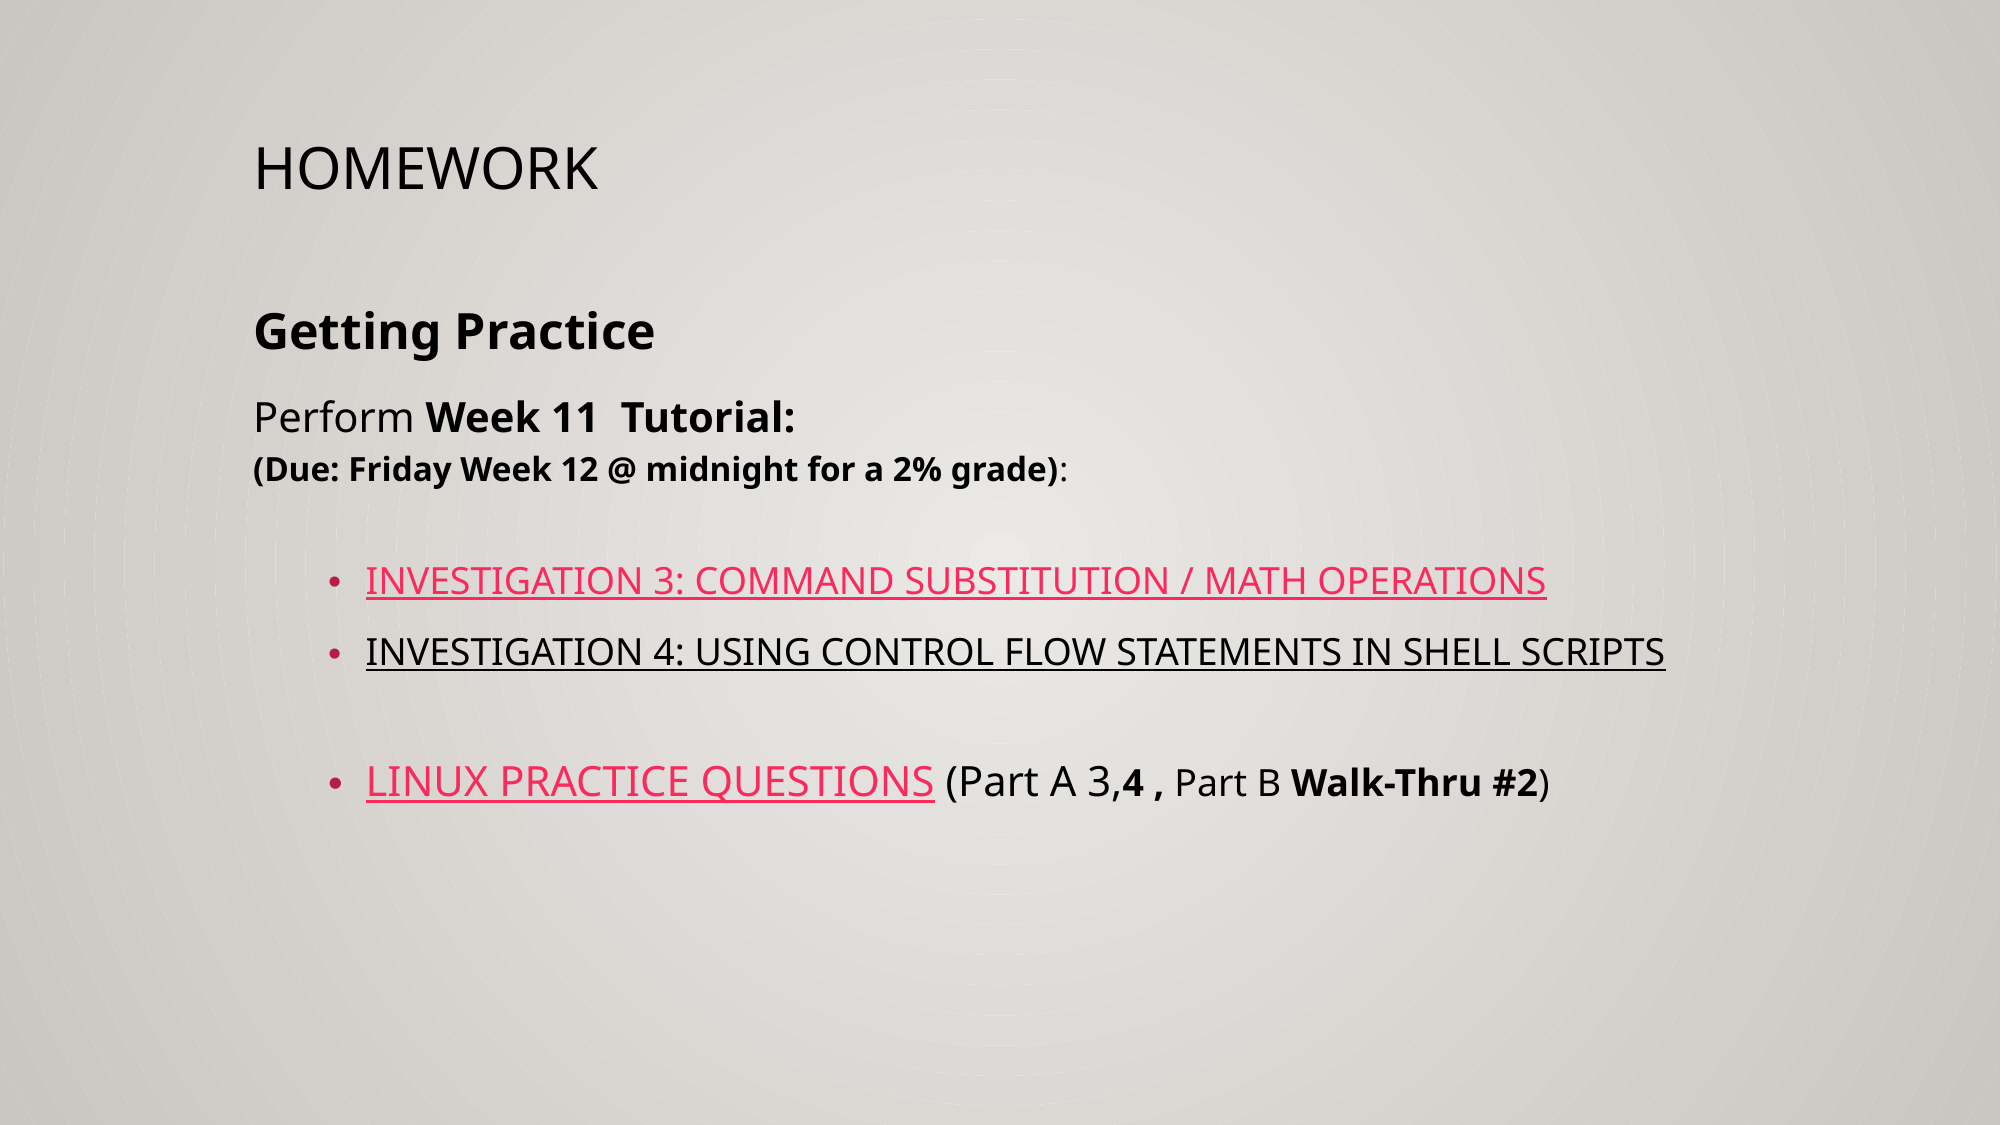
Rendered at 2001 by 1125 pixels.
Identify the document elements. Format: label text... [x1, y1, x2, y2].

list Getting Practice Perform Week 11 Tutorial: (Due: Friday Week 12 @ midnight for a 2% grade): INVESTIGATION 3: COMMAND SUBSTITUTION / MATH OPERATIONS INVESTIGATION 4: USING CONTROL FLOW STATEMENTS IN SHELL SCRIPTS LINUX PRACTICE QUESTIONS (Part A 3,4 , Part B Walk-Thru #2) [238, 279, 1901, 1061]
title homework [238, 131, 1814, 279]
